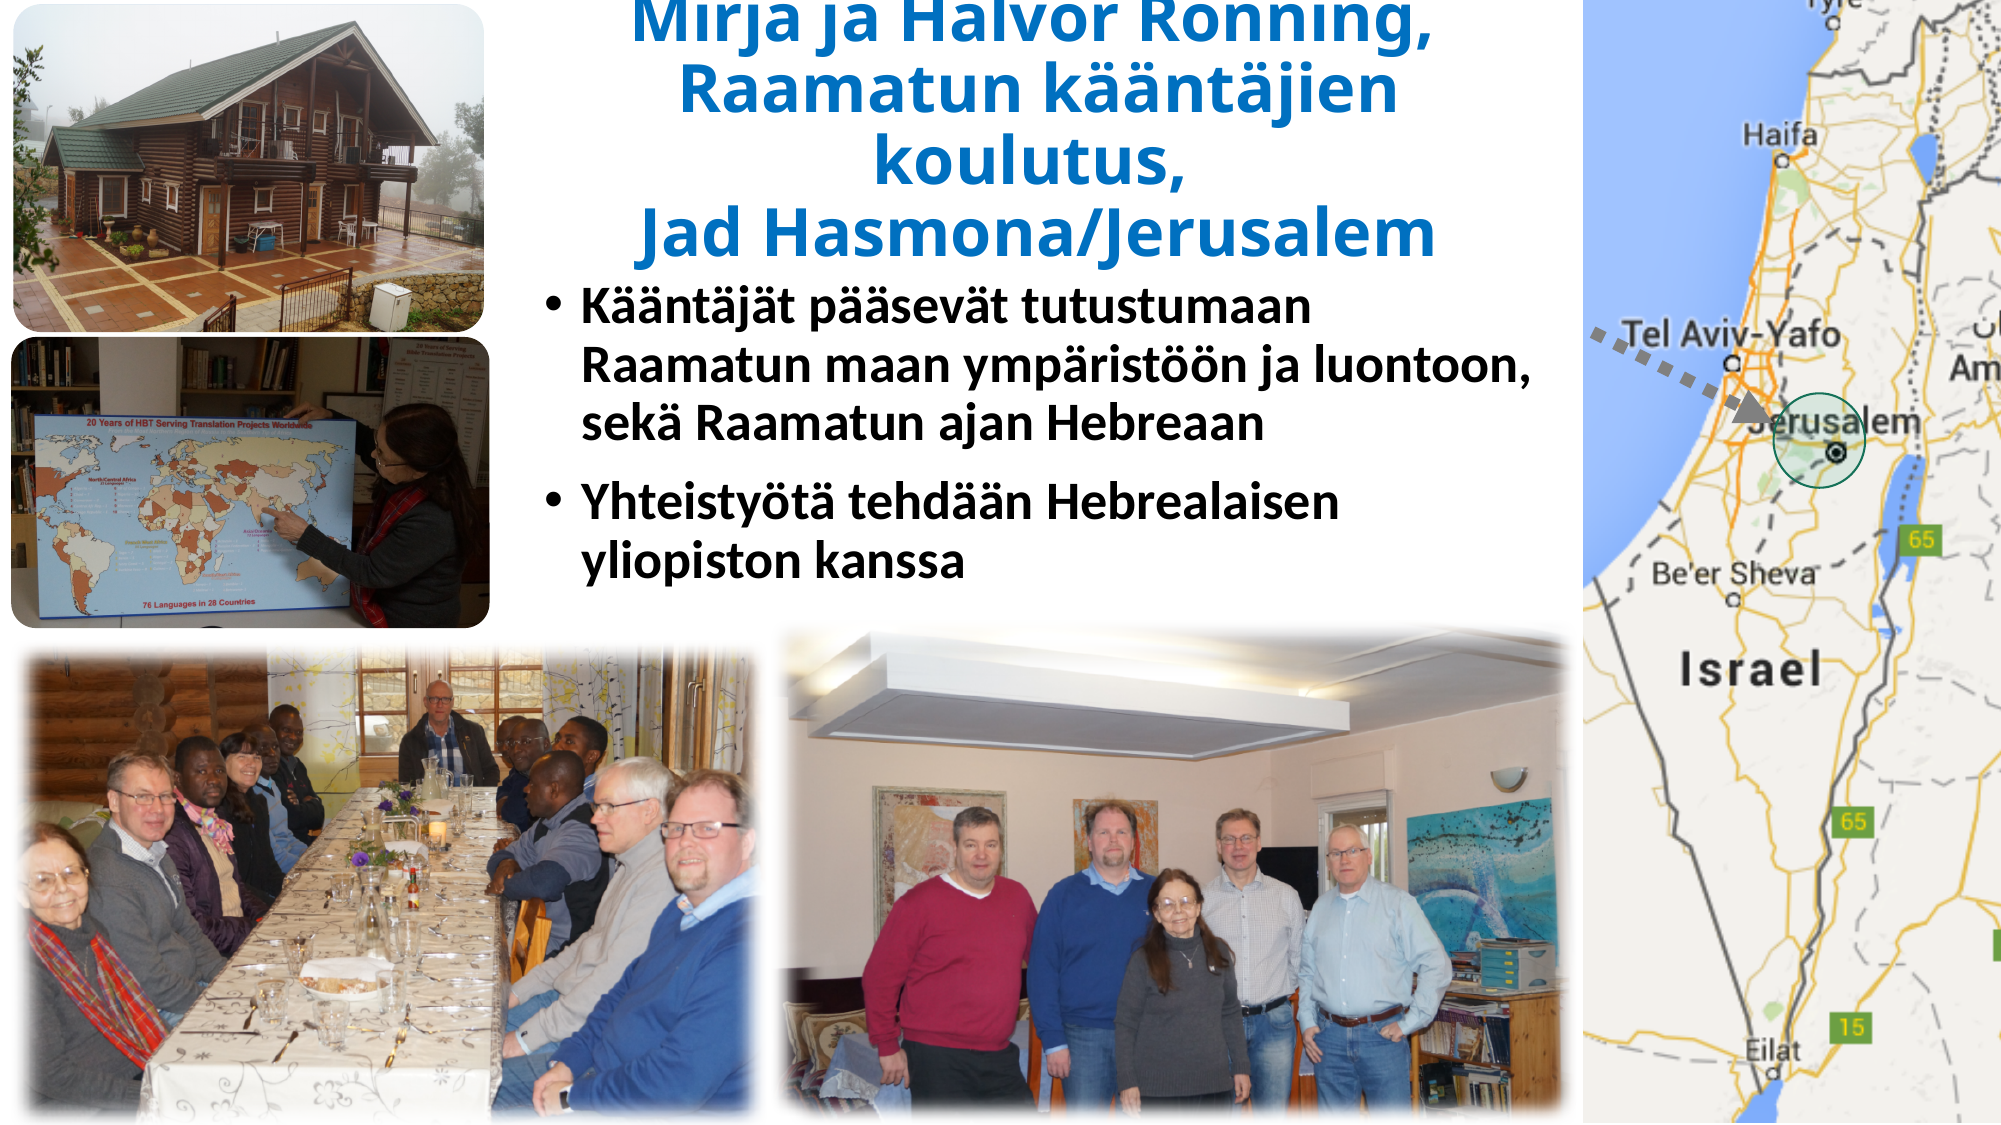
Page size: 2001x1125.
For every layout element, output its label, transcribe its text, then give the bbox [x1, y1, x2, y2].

picture [770, 619, 1578, 1125]
list Kääntäjät pääsevät tutustumaan Raamatun maan ympäristöön ja luontoon, sekä Raamatun ajan Hebreaan Yhteistyötä tehdään Hebrealaisen yliopiston kanssa [529, 269, 1570, 590]
picture [1582, 0, 2001, 1123]
title Mirja ja Halvor Ronning, Raamatun kääntäjien koulutus, Jad Hasmona/Jerusalem [502, 20, 1576, 235]
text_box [1592, 332, 1774, 424]
picture [13, 4, 484, 333]
picture [11, 336, 490, 629]
picture [11, 640, 767, 1125]
